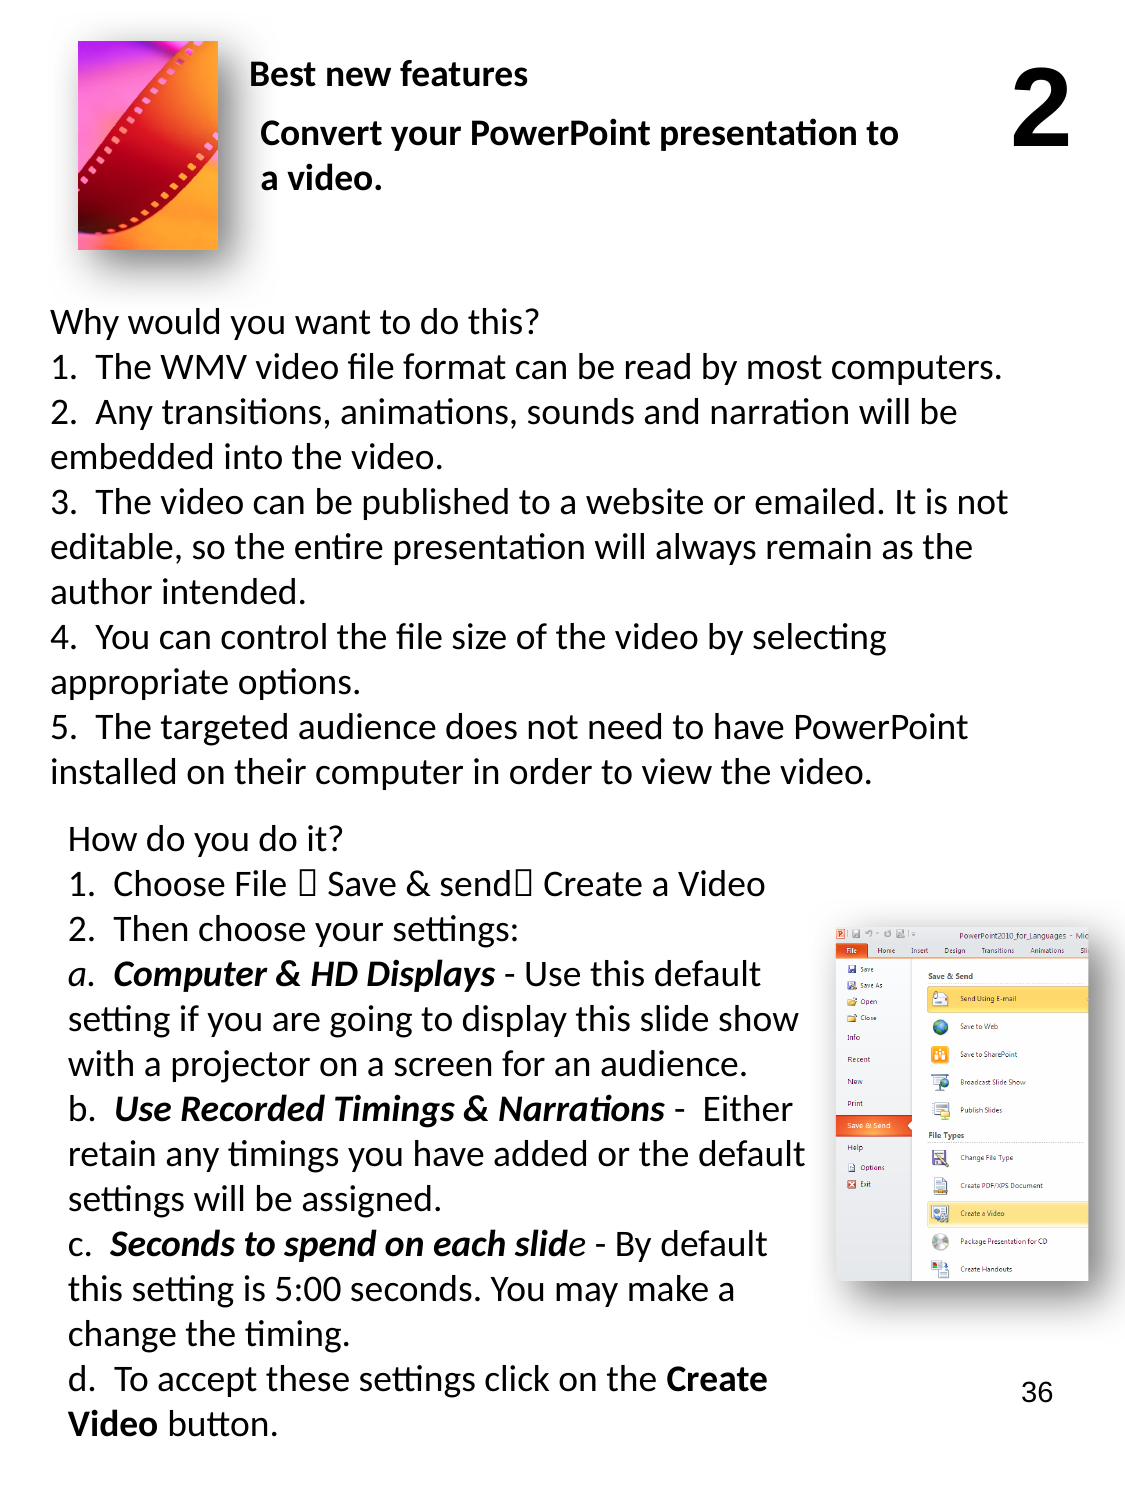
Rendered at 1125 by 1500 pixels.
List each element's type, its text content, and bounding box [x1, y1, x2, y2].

text_box Convert your PowerPoint presentation to a video. [245, 100, 941, 205]
picture [835, 926, 1089, 1282]
picture [77, 41, 218, 251]
slide_number 36 [806, 1365, 1069, 1471]
text_box Best new features [250, 41, 995, 101]
text_box 2 [995, 26, 1088, 176]
text_box How do you do it? 1. Choose File  Save & send Create a Video 2. Then choose your settings: a. Computer & HD Displays - Use this default setting if you are going to display this slide show with a projector on a screen for an audience. b. Use Recorded Timings & Narrations - Either retain any timings you have added or the default settings will be assigned. c. Seconds to spend on each slide - By default this setting is 5:00 seconds. You may make a change the timing. d. To accept these settings click on the Create Video button. [53, 806, 838, 1497]
text_box Why would you want to do this? 1. The WMV video file format can be read by most computers. 2. Any transitions, animations, sounds and narration will be embedded into the video. 3. The video can be published to a website or emailed. It is not editable, so the entire presentation will always remain as the author intended. 4. You can control the file size of the video by selecting appropriate options. 5. The targeted audience does not need to have PowerPoint installed on their computer in order to view the video. [35, 289, 1063, 799]
